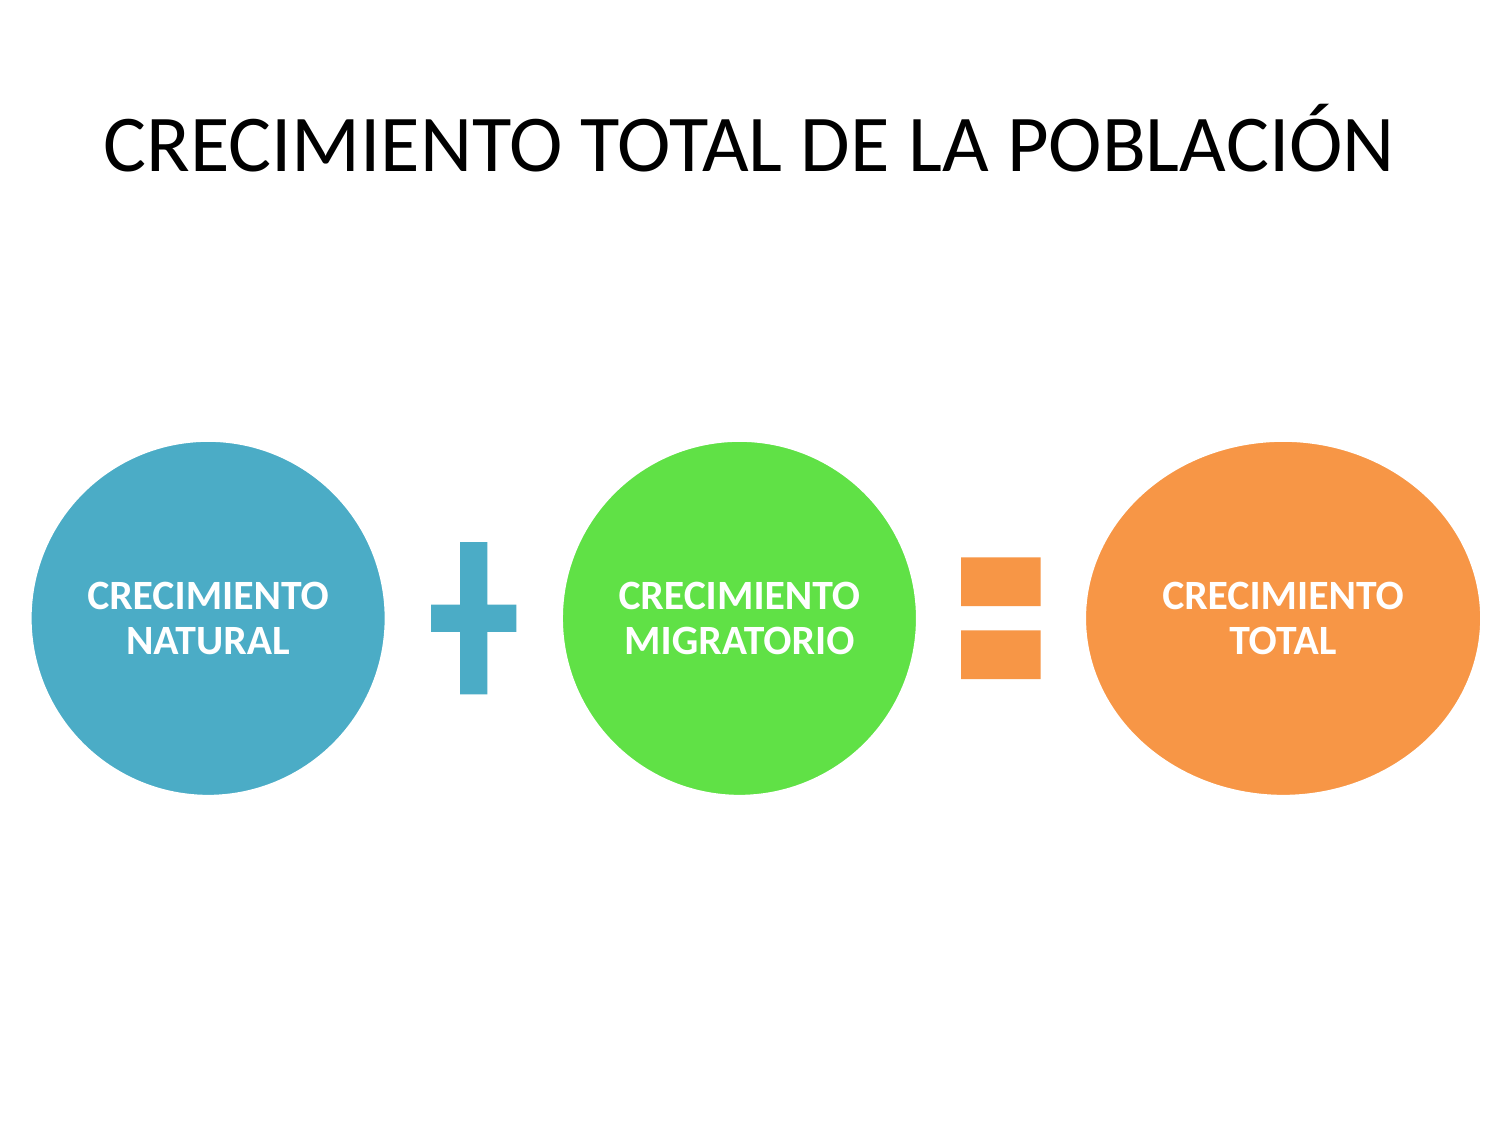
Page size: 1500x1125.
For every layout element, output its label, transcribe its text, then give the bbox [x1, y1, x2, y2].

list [29, 231, 1483, 1006]
title CRECIMIENTO TOTAL DE LA POBLACIÓN [75, 45, 1425, 230]
